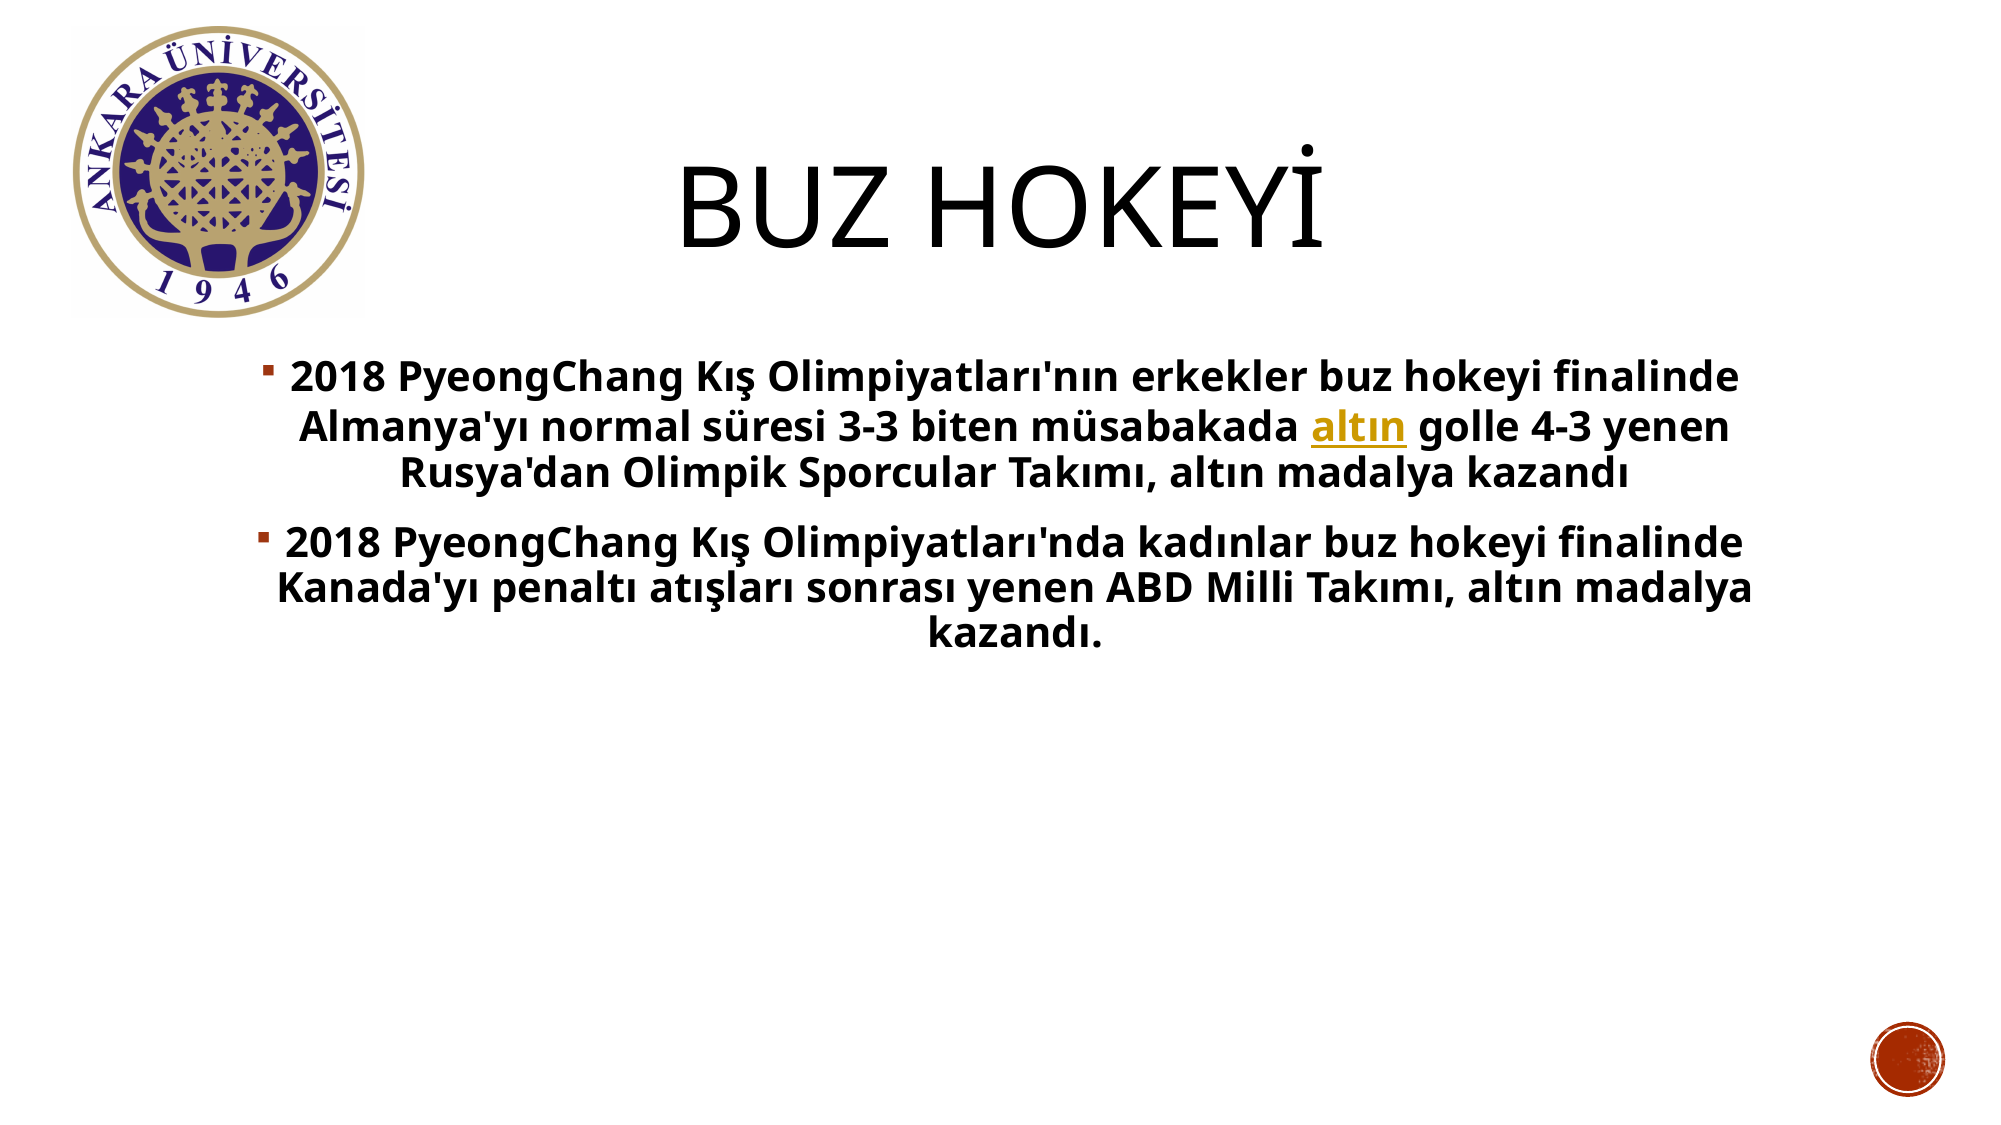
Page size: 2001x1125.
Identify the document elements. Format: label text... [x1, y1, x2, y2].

list 2018 PyeongChang Kış Olimpiyatları'nın erkekler buz hokeyi finalinde Almanya'yı normal süresi 3-3 biten müsabakada altın golle 4-3 yenen Rusya'dan Olimpik Sporcular Takımı, altın madalya kazandı 2018 PyeongChang Kış Olimpiyatları'nda kadınlar buz hokeyi finalinde Kanada'yı penaltı atışları sonrası yenen ABD Milli Takımı, altın madalya kazandı. [175, 348, 1826, 1013]
title Buz hokeyi [658, 79, 1826, 344]
picture [71, 26, 365, 319]
